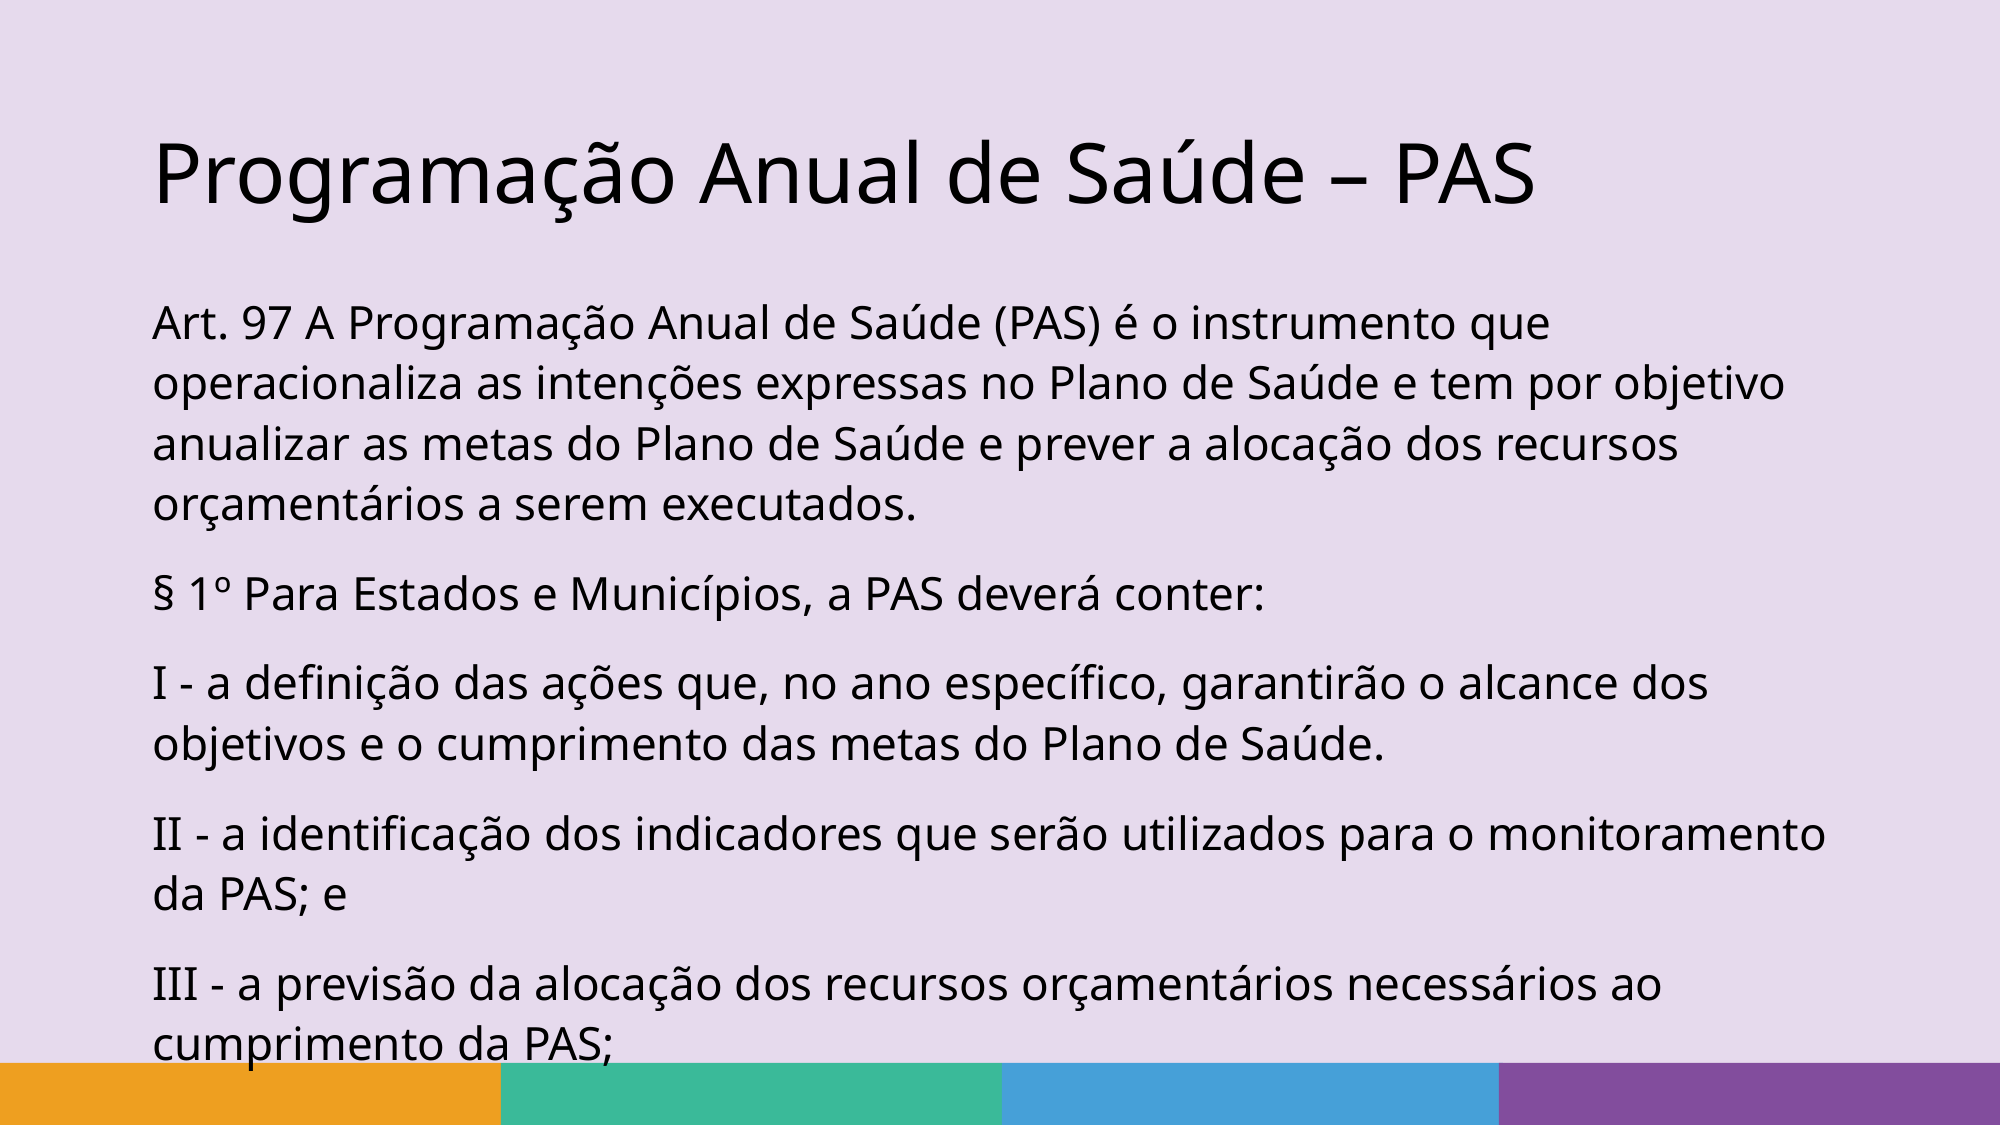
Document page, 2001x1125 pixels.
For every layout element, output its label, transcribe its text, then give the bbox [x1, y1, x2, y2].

list Art. 97 A Programação Anual de Saúde (PAS) é o instrumento que operacionaliza as intenções expressas no Plano de Saúde e tem por objetivo anualizar as metas do Plano de Saúde e prever a alocação dos recursos orçamentários a serem executados. § 1º Para Estados e Municípios, a PAS deverá conter: I - a definição das ações que, no ano específico, garantirão o alcance dos objetivos e o cumprimento das metas do Plano de Saúde. II - a identificação dos indicadores que serão utilizados para o monitoramento da PAS; e III - a previsão da alocação dos recursos orçamentários necessários ao cumprimento da PAS; [137, 280, 1887, 1010]
title Programação Anual de Saúde – PAS [137, 97, 1832, 256]
